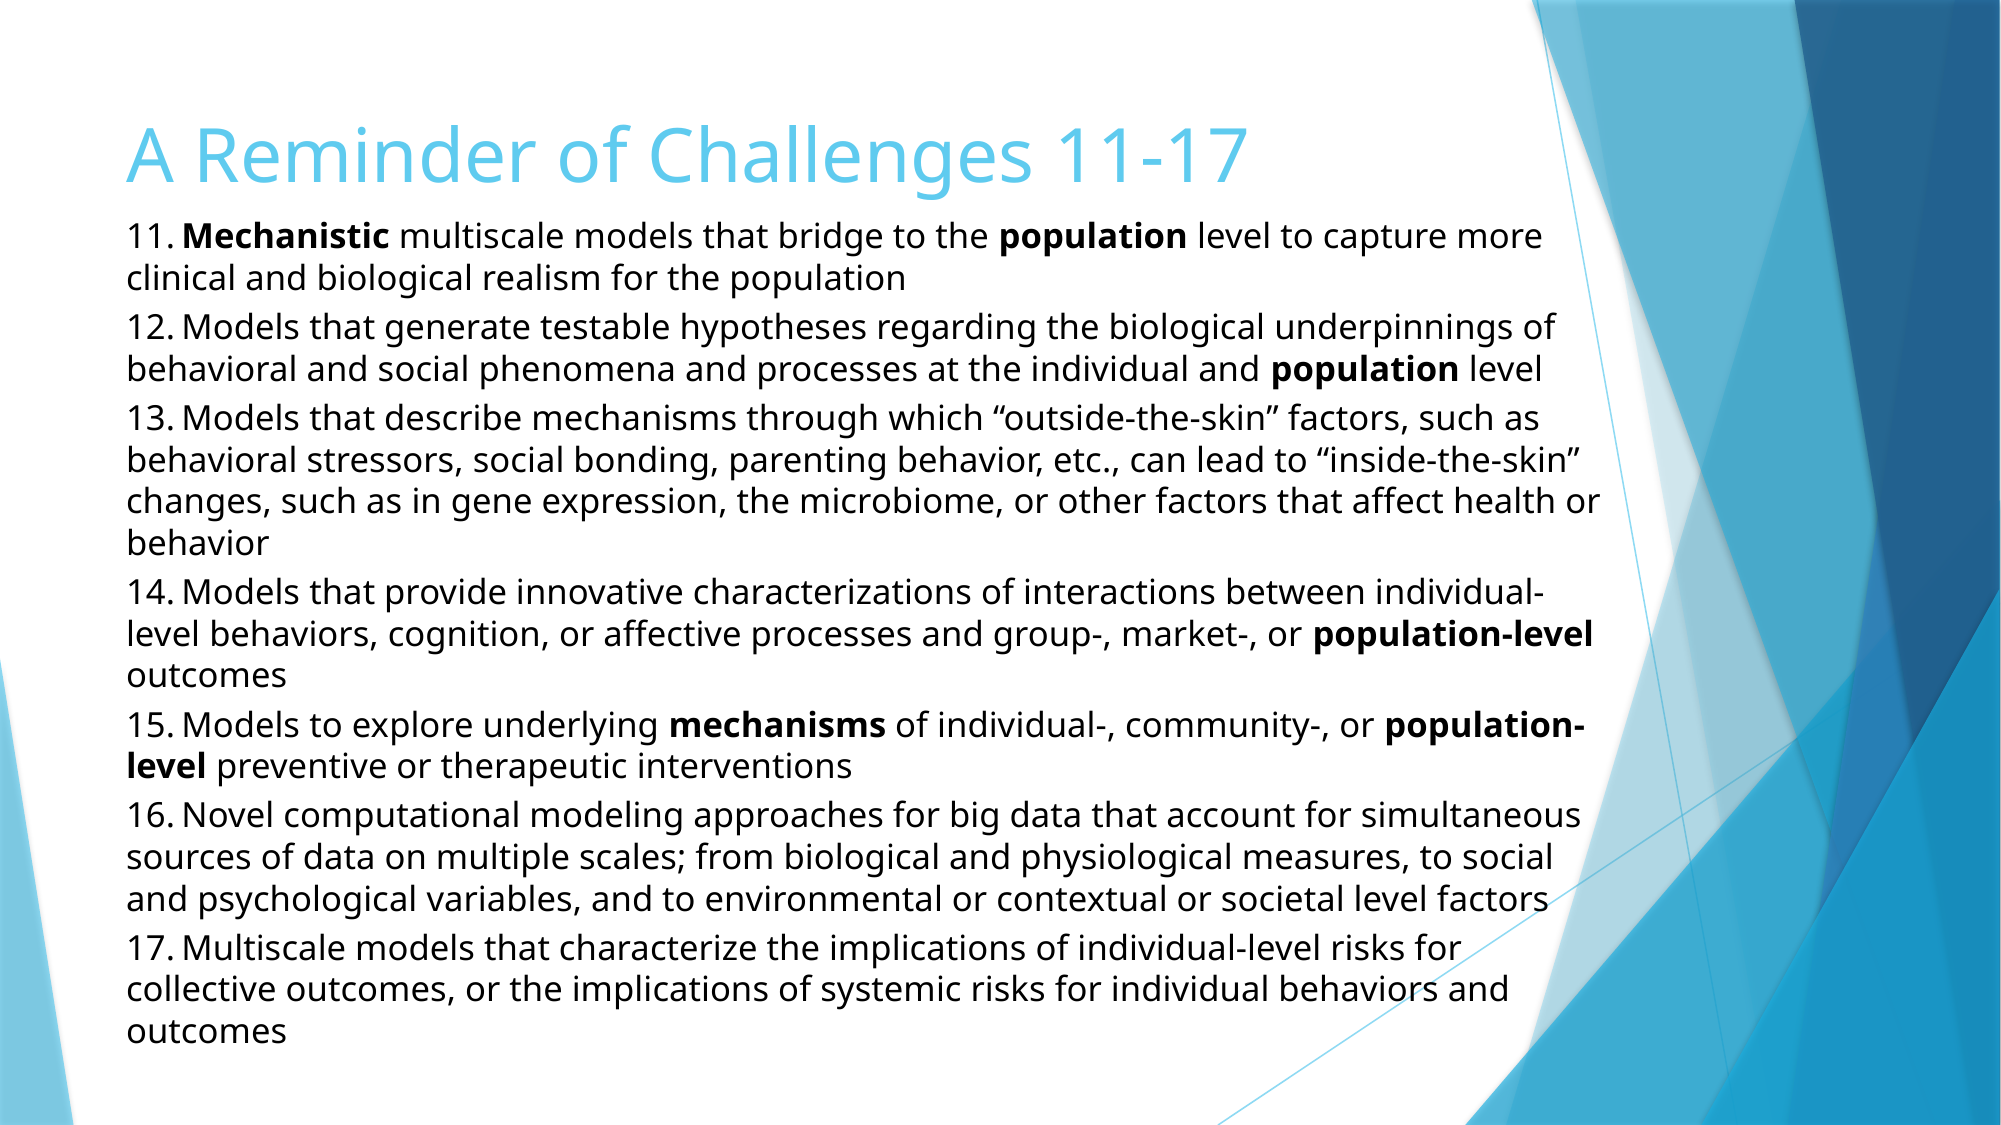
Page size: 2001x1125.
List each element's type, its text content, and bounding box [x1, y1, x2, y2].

title A Reminder of Challenges 11-17 [111, 99, 1522, 206]
list 11. Mechanistic multiscale models that bridge to the population level to capture more clinical and biological realism for the population 12. Models that generate testable hypotheses regarding the biological underpinnings of behavioral and social phenomena and processes at the individual and population level 13. Models that describe mechanisms through which “outside-the-skin” factors, such as behavioral stressors, social bonding, parenting behavior, etc., can lead to “inside-the-skin” changes, such as in gene expression, the microbiome, or other factors that affect health or behavior 14. Models that provide innovative characterizations of interactions between individual-level behaviors, cognition, or affective processes and group-, market-, or population-level outcomes 15. Models to explore underlying mechanisms of individual-, community-, or population-level preventive or therapeutic interventions 16. Novel computational modeling approaches for big data that account for simultaneous sources of data on multiple scales; from biological and physiological measures, to social and psychological variables, and to environmental or contextual or societal level factors 17. Multiscale models that characterize the implications of individual-level risks for collective outcomes, or the implications of systemic risks for individual behaviors and outcomes [111, 206, 1624, 1120]
